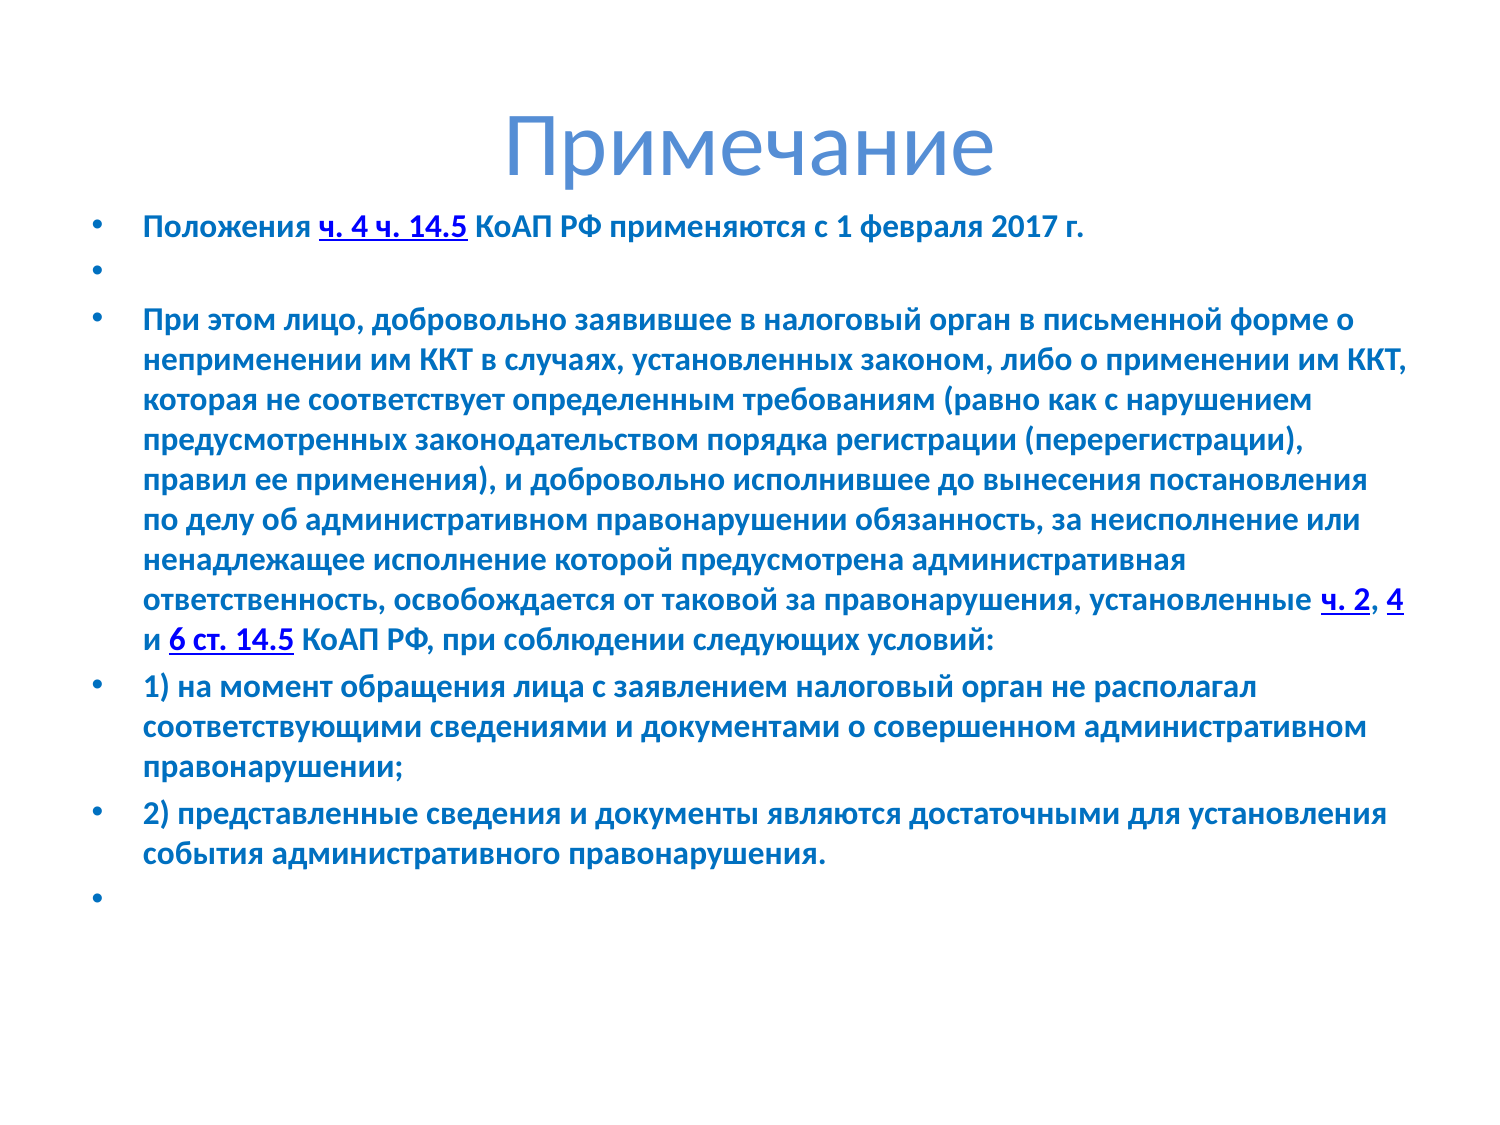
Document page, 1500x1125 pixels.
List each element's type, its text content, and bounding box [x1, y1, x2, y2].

title Примечание [75, 45, 1425, 233]
list Положения ч. 4 ч. 14.5 КоАП РФ применяются с 1 февраля 2017 г. При этом лицо, добровольно заявившее в налоговый орган в письменной форме о неприменении им ККТ в случаях, установленных законом, либо о применении им ККТ, которая не соответствует определенным требованиям (равно как с нарушением предусмотренных законодательством порядка регистрации (перерегистрации), правил ее применения), и добровольно исполнившее до вынесения постановления по делу об административном правонарушении обязанность, за неисполнение или ненадлежащее исполнение которой предусмотрена административная ответственность, освобождается от таковой за правонарушения, установленные ч. 2, 4 и 6 ст. 14.5 КоАП РФ, при соблюдении следующих условий: 1) на момент обращения лица с заявлением налоговый орган не располагал соответствующими сведениями и документами о совершенном административном правонарушении; 2) представленные сведения и документы являются достаточными для установления события административного правонарушения. [76, 196, 1427, 939]
